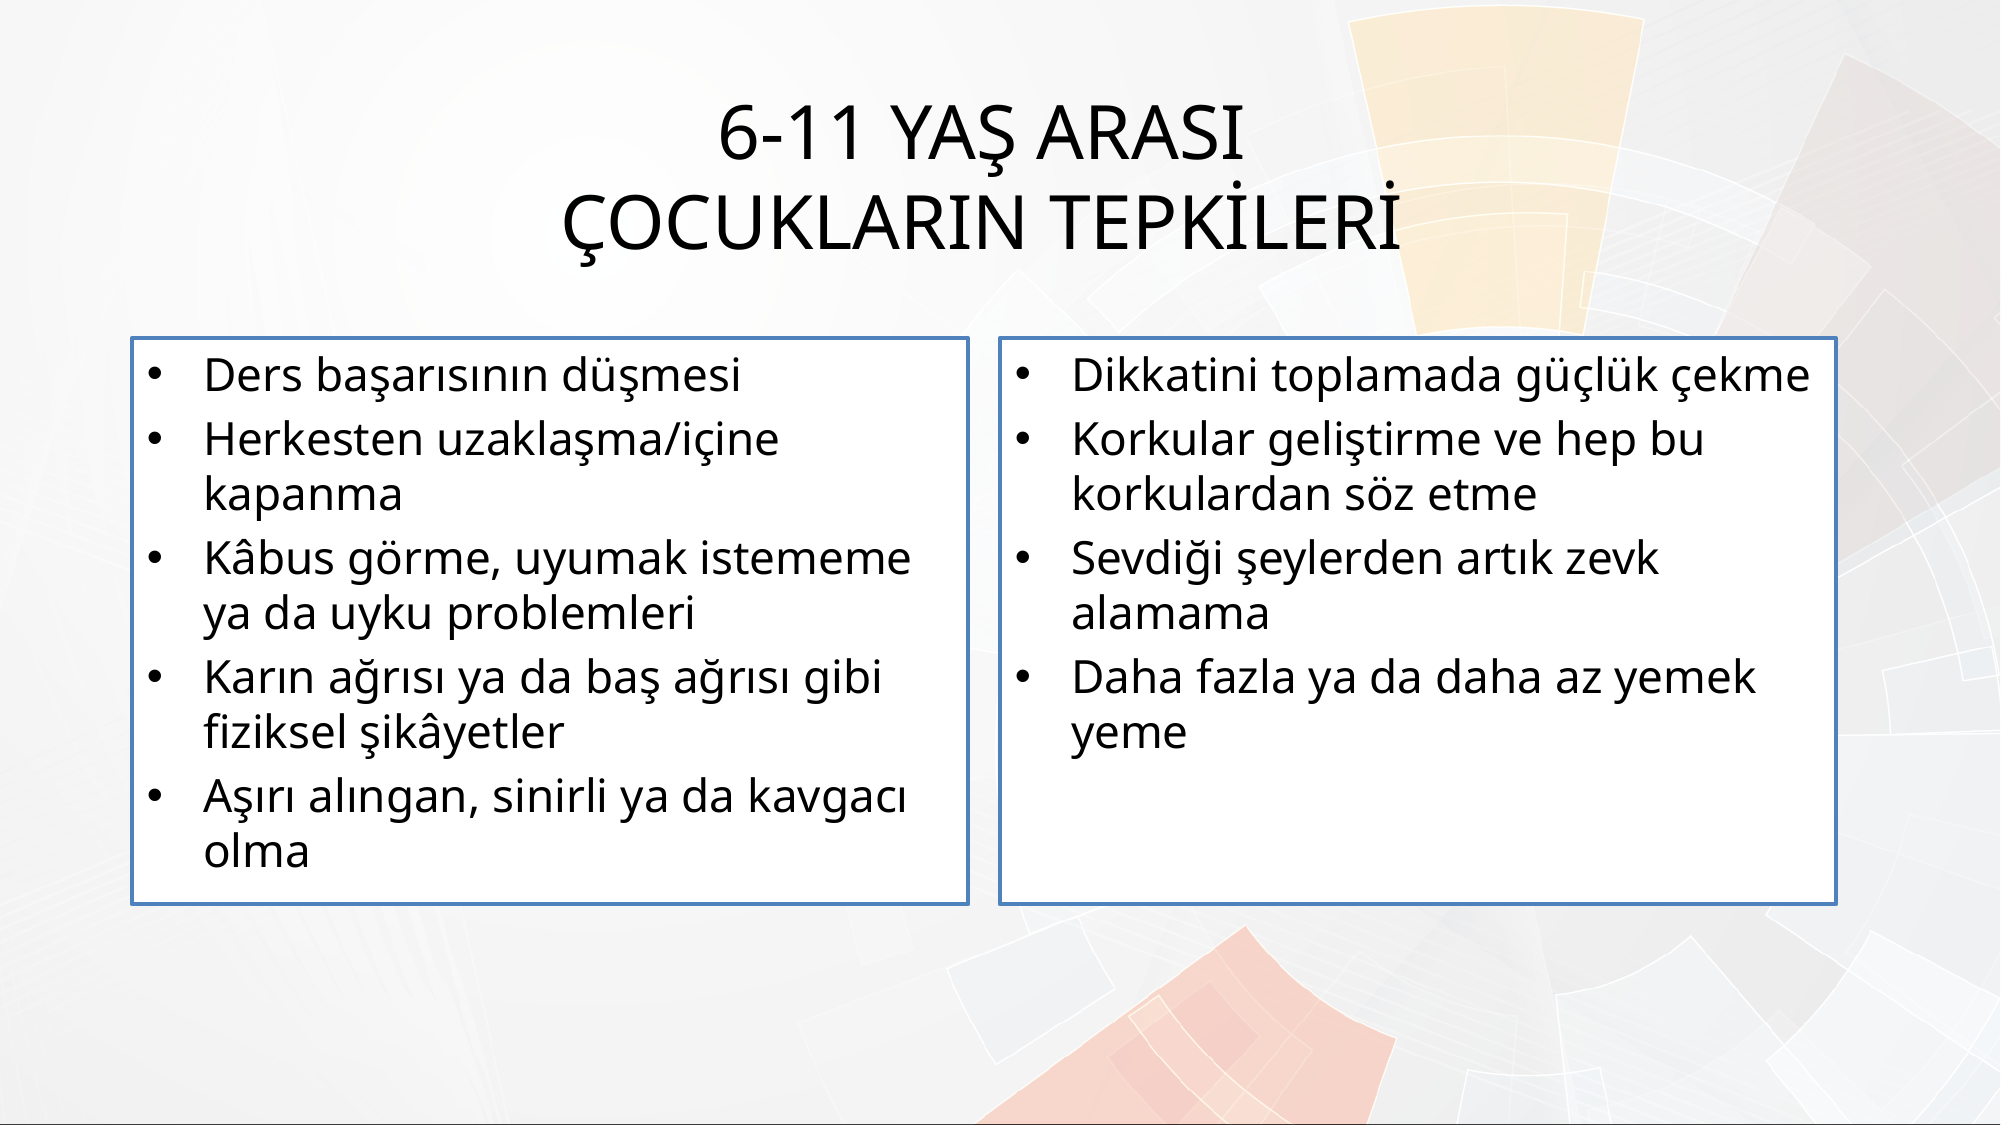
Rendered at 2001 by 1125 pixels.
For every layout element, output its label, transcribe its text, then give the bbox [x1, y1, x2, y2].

list Dikkatini toplamada güçlük çekme Korkular geliştirme ve hep bu korkulardan söz etme Sevdiği şeylerden artık zevk alamama Daha fazla ya da daha az yemek yeme [998, 336, 1838, 906]
list Ders başarısının düşmesi Herkesten uzaklaşma/içine kapanma Kâbus görme, uyumak istememe ya da uyku problemleri Karın ağrısı ya da baş ağrısı gibi fiziksel şikâyetler Aşırı alıngan, sinirli ya da kavgacı olma [130, 336, 970, 906]
picture [0, 0, 2001, 1125]
title 6-11 YAŞ ARASI ÇOCUKLARIN TEPKİLERİ [432, 101, 1532, 248]
